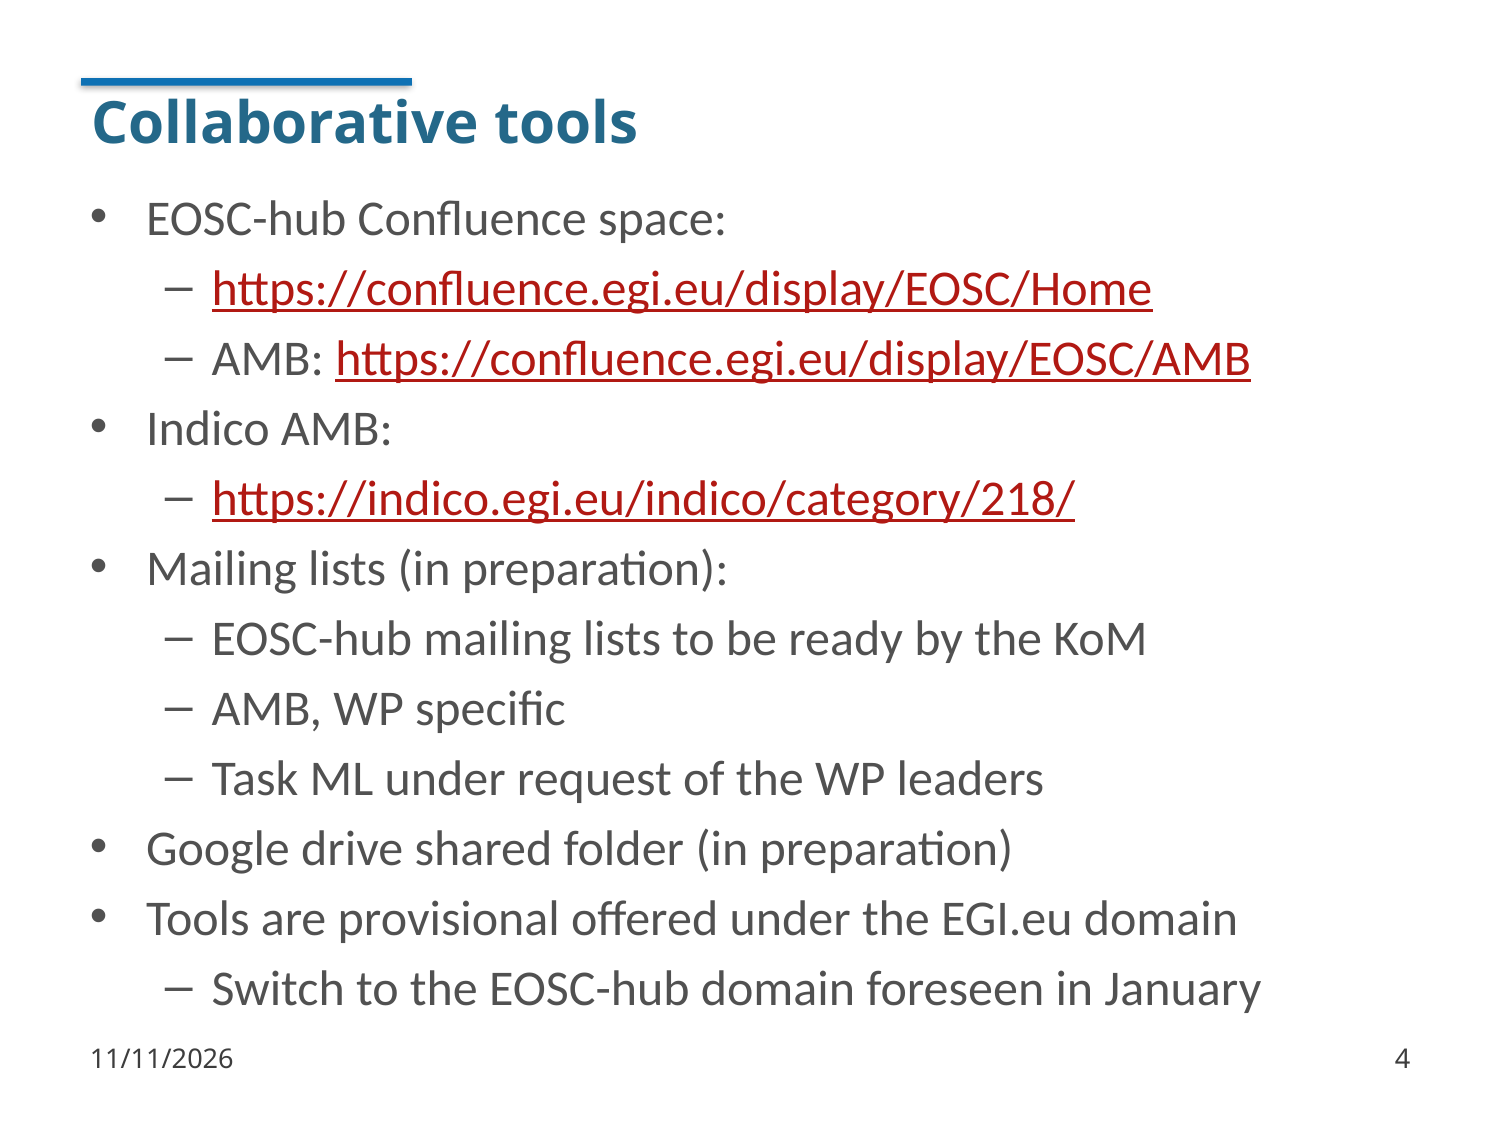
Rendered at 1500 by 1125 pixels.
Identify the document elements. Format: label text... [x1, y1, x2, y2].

slide_number 4 [1074, 1047, 1425, 1094]
list EOSC-hub Confluence space: https://confluence.egi.eu/display/EOSC/Home AMB: https://confluence.egi.eu/display/EOSC/AMB Indico AMB: https://indico.egi.eu/indico/category/218/ Mailing lists (in preparation): EOSC-hub mailing lists to be ready by the KoM AMB, WP specific Task ML under request of the WP leaders Google drive shared folder (in preparation) Tools are provisional offered under the EGI.eu domain Switch to the EOSC-hub domain foreseen in January [75, 178, 1447, 1047]
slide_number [75, 1047, 425, 1094]
title Collaborative tools [76, 78, 975, 173]
